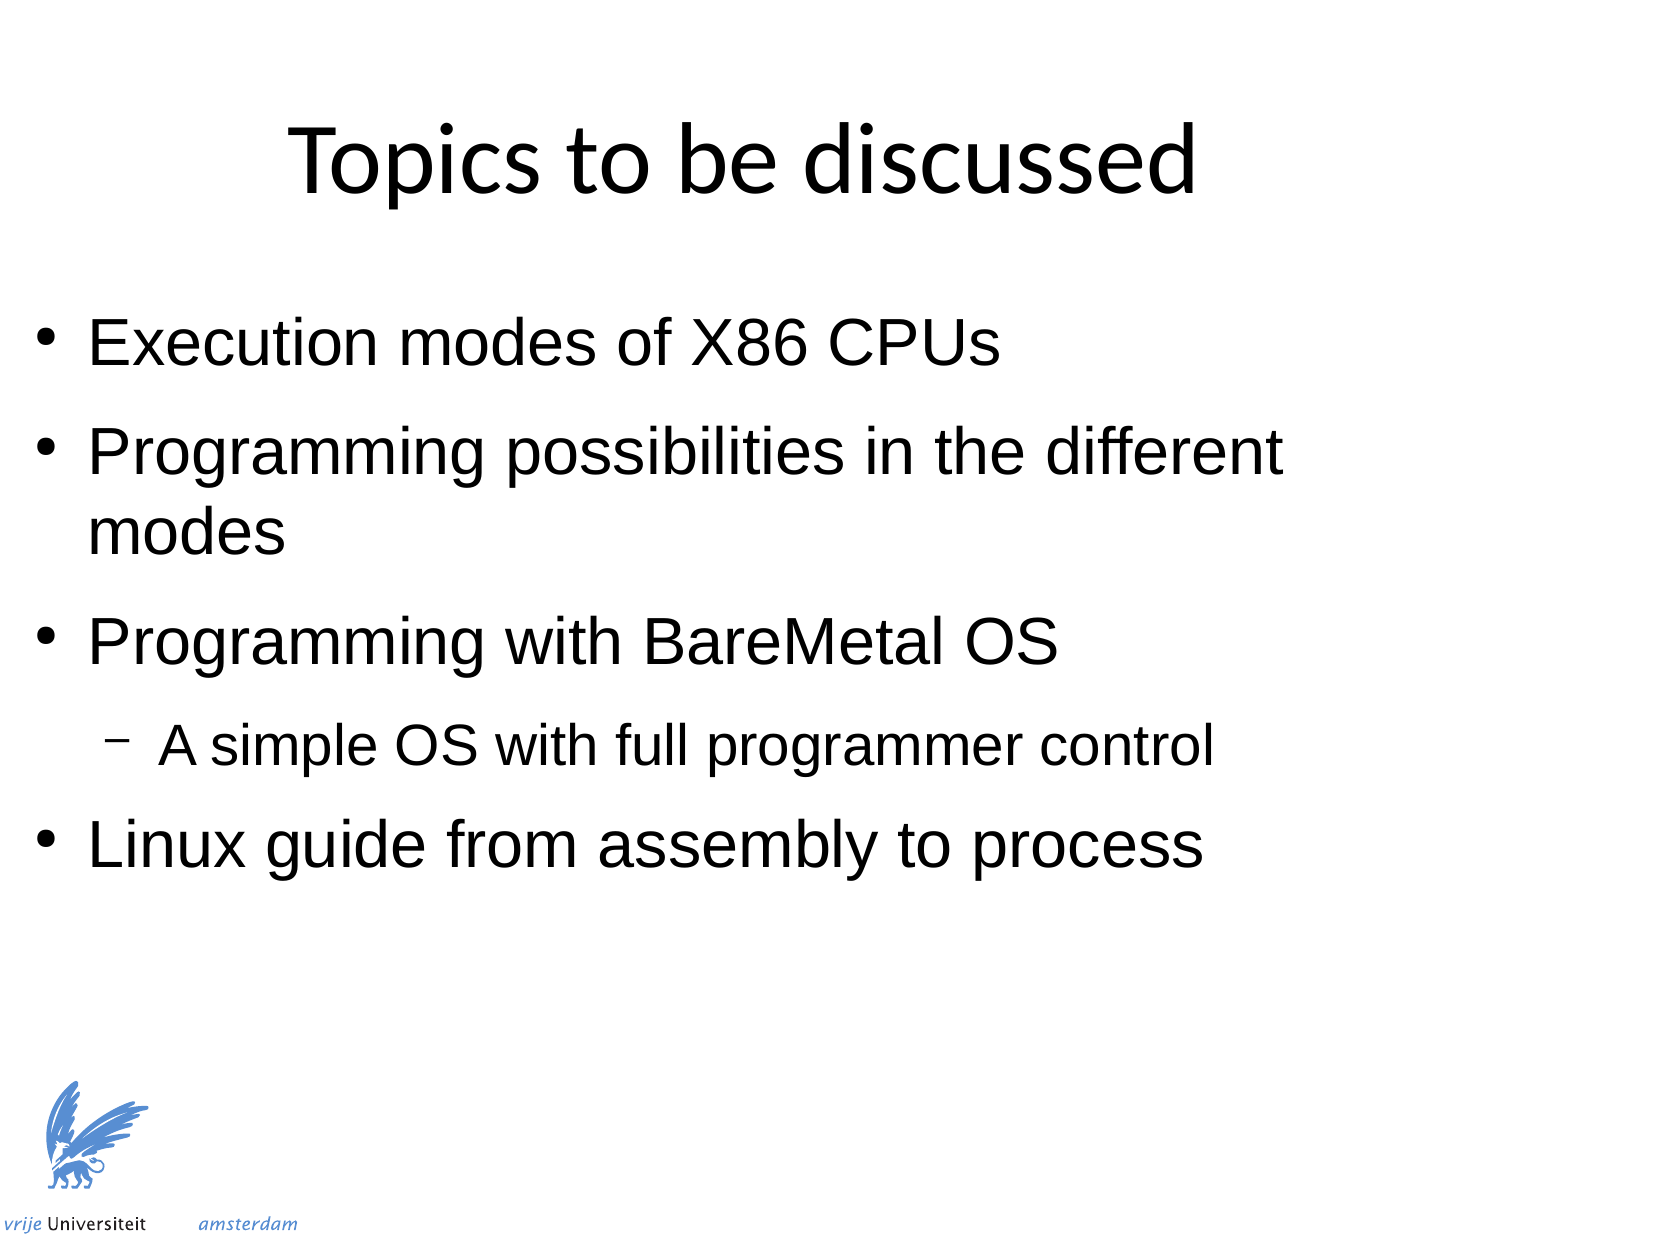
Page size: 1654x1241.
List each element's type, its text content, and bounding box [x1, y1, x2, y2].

list Execution modes of X86 CPUs Programming possibilities in the different modes Programming with BareMetal OS A simple OS with full programmer control Linux guide from assembly to process [0, 290, 1456, 1170]
title Topics to be discussed [0, 49, 1489, 257]
